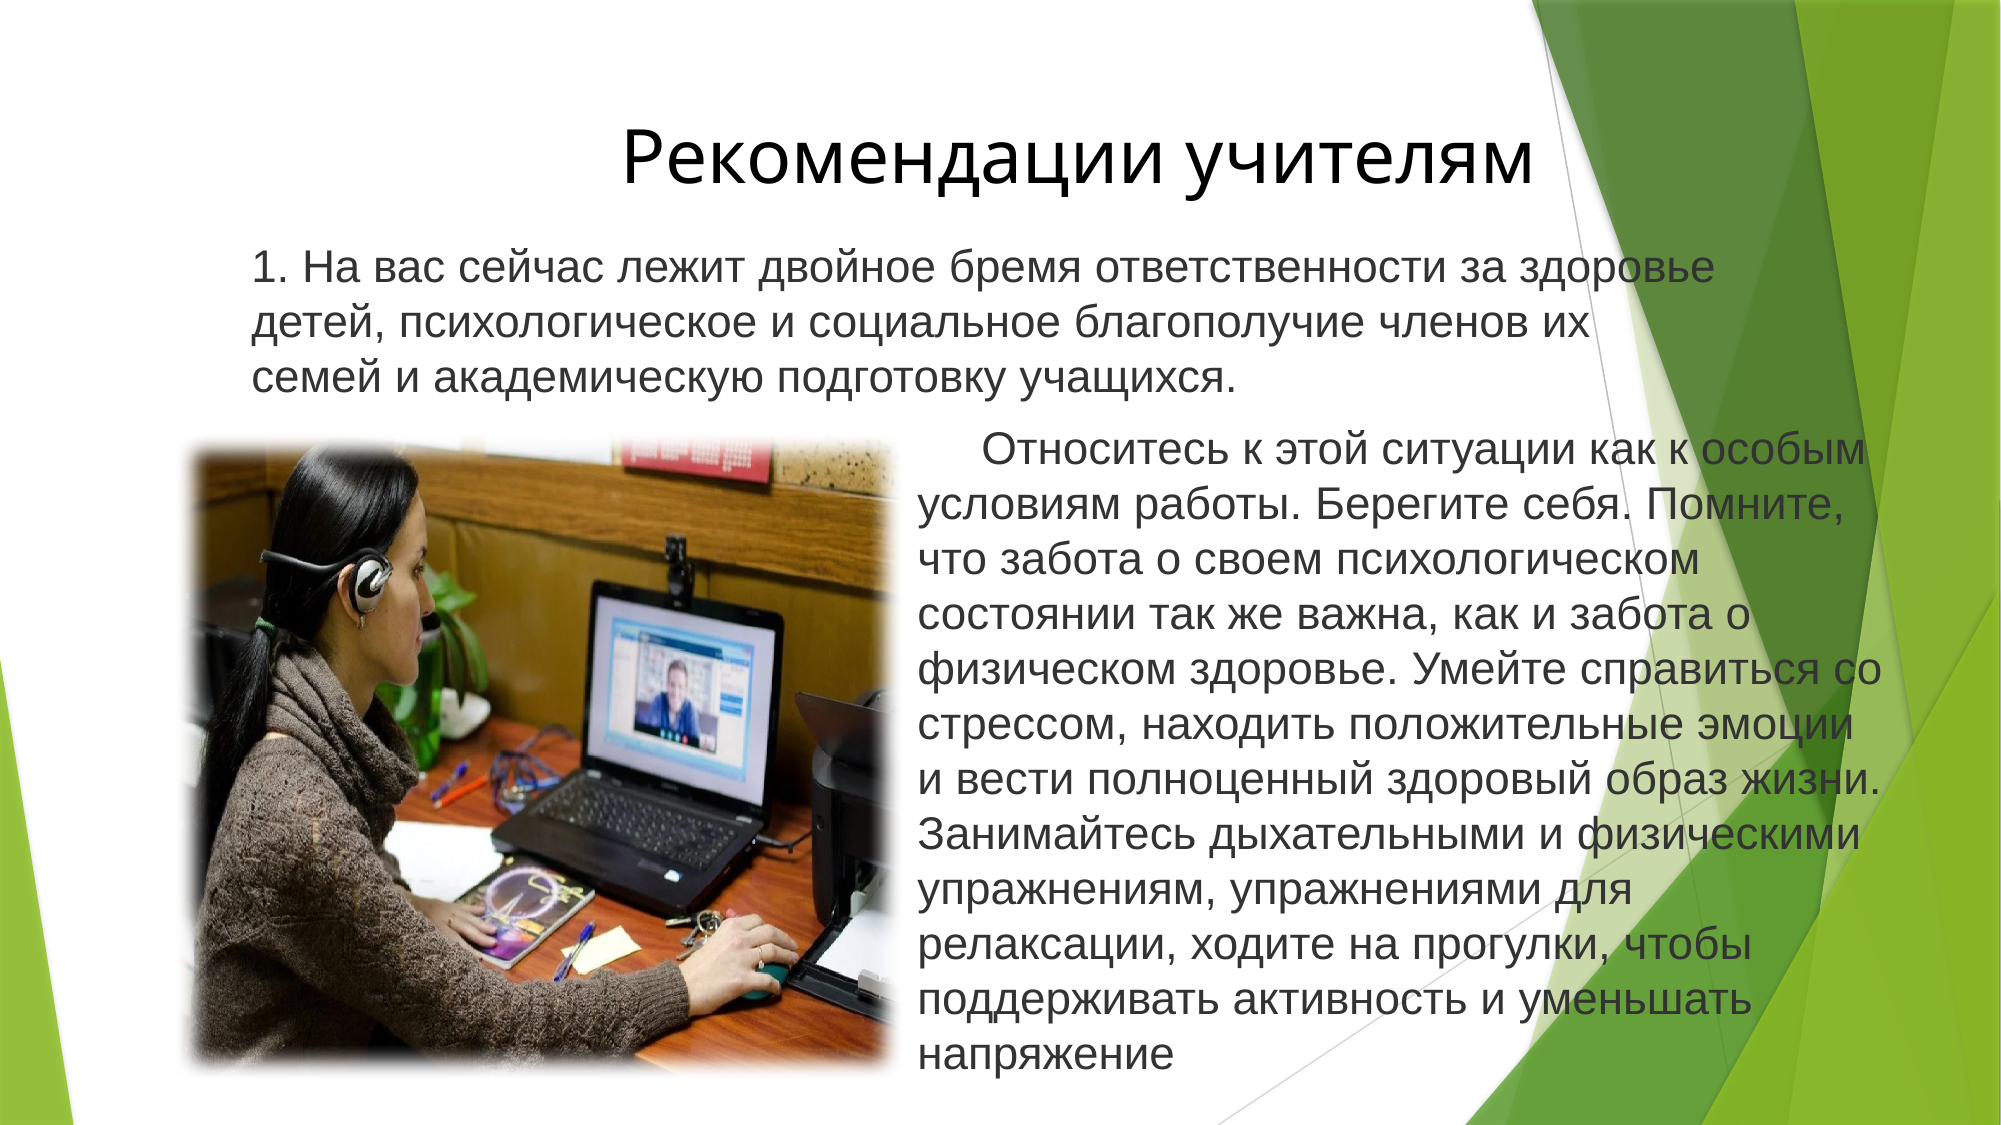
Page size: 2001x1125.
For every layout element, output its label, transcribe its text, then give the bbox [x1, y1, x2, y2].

text_box Рекомендации учителям [605, 101, 1553, 206]
text_box Относитесь к этой ситуации как к особым условиям работы. Берегите себя. Помните, что забота о своем психологическом состоянии так же важна, как и забота о физическом здоровье. Умейте справиться со стрессом, находить положительные эмоции и вести полноценный здоровый образ жизни. Занимайтесь дыхательными и физическими упражнениям, упражнениями для релаксации, ходите на прогулки, чтобы поддерживать активность и уменьшать напряжение [902, 411, 1903, 1086]
picture [175, 433, 904, 1079]
text_box 1. На вас сейчас лежит двойное бремя ответственности за здоровье детей, психологическое и социальное благополучие членов их семей и академическую подготовку учащихся. [236, 229, 1742, 410]
